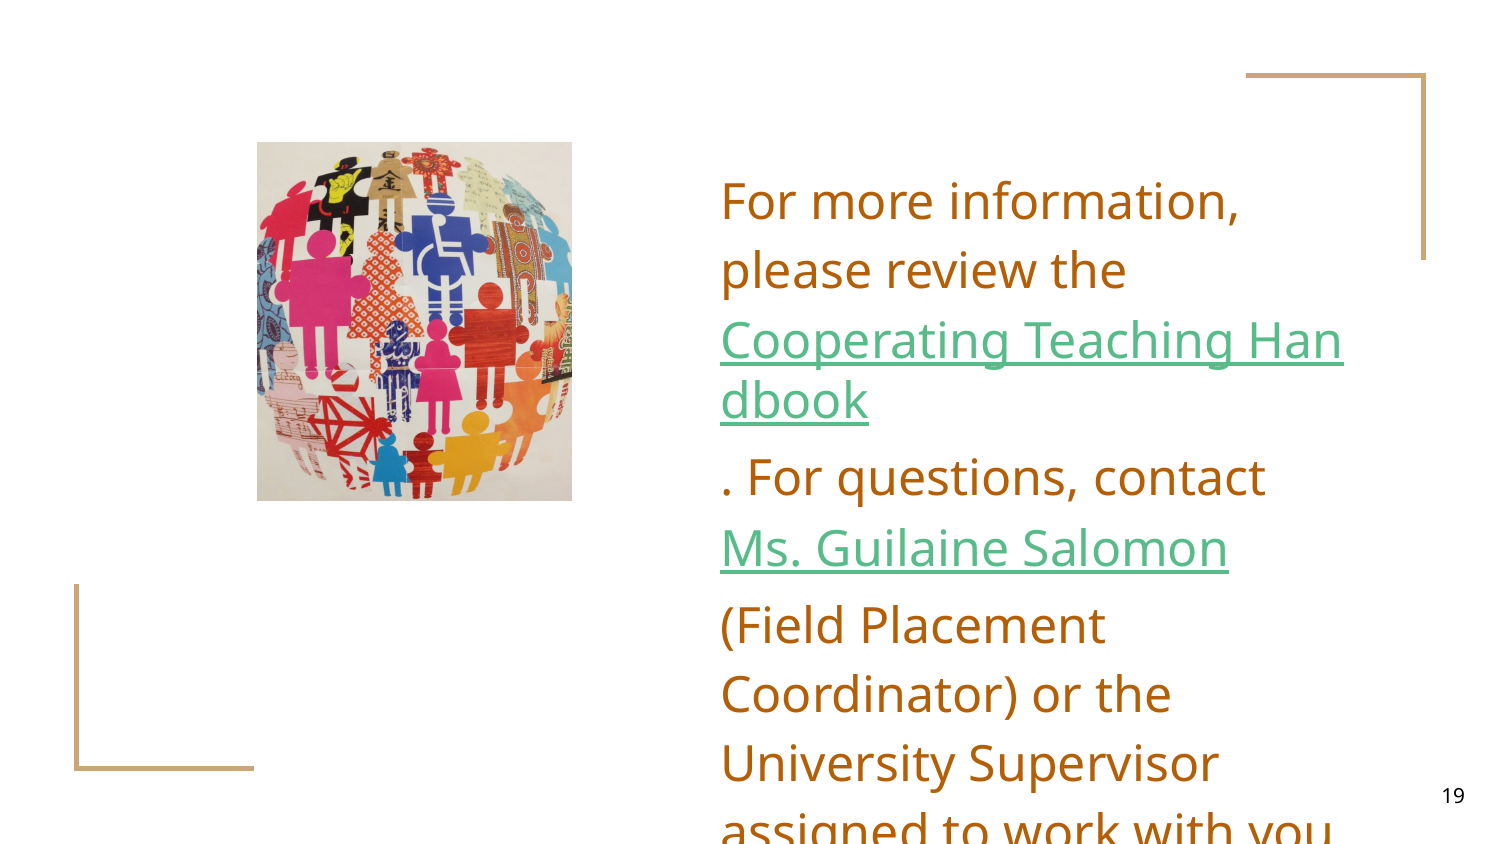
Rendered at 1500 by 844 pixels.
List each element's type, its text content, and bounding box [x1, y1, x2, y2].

title For more information, please review the Cooperating Teaching Handbook. For questions, contact Ms. Guilaine Salomon (Field Placement Coordinator) or the University Supervisor assigned to work with you and your ST. [705, 289, 1381, 740]
slide_number ‹#› [1389, 764, 1480, 830]
picture [257, 142, 572, 501]
